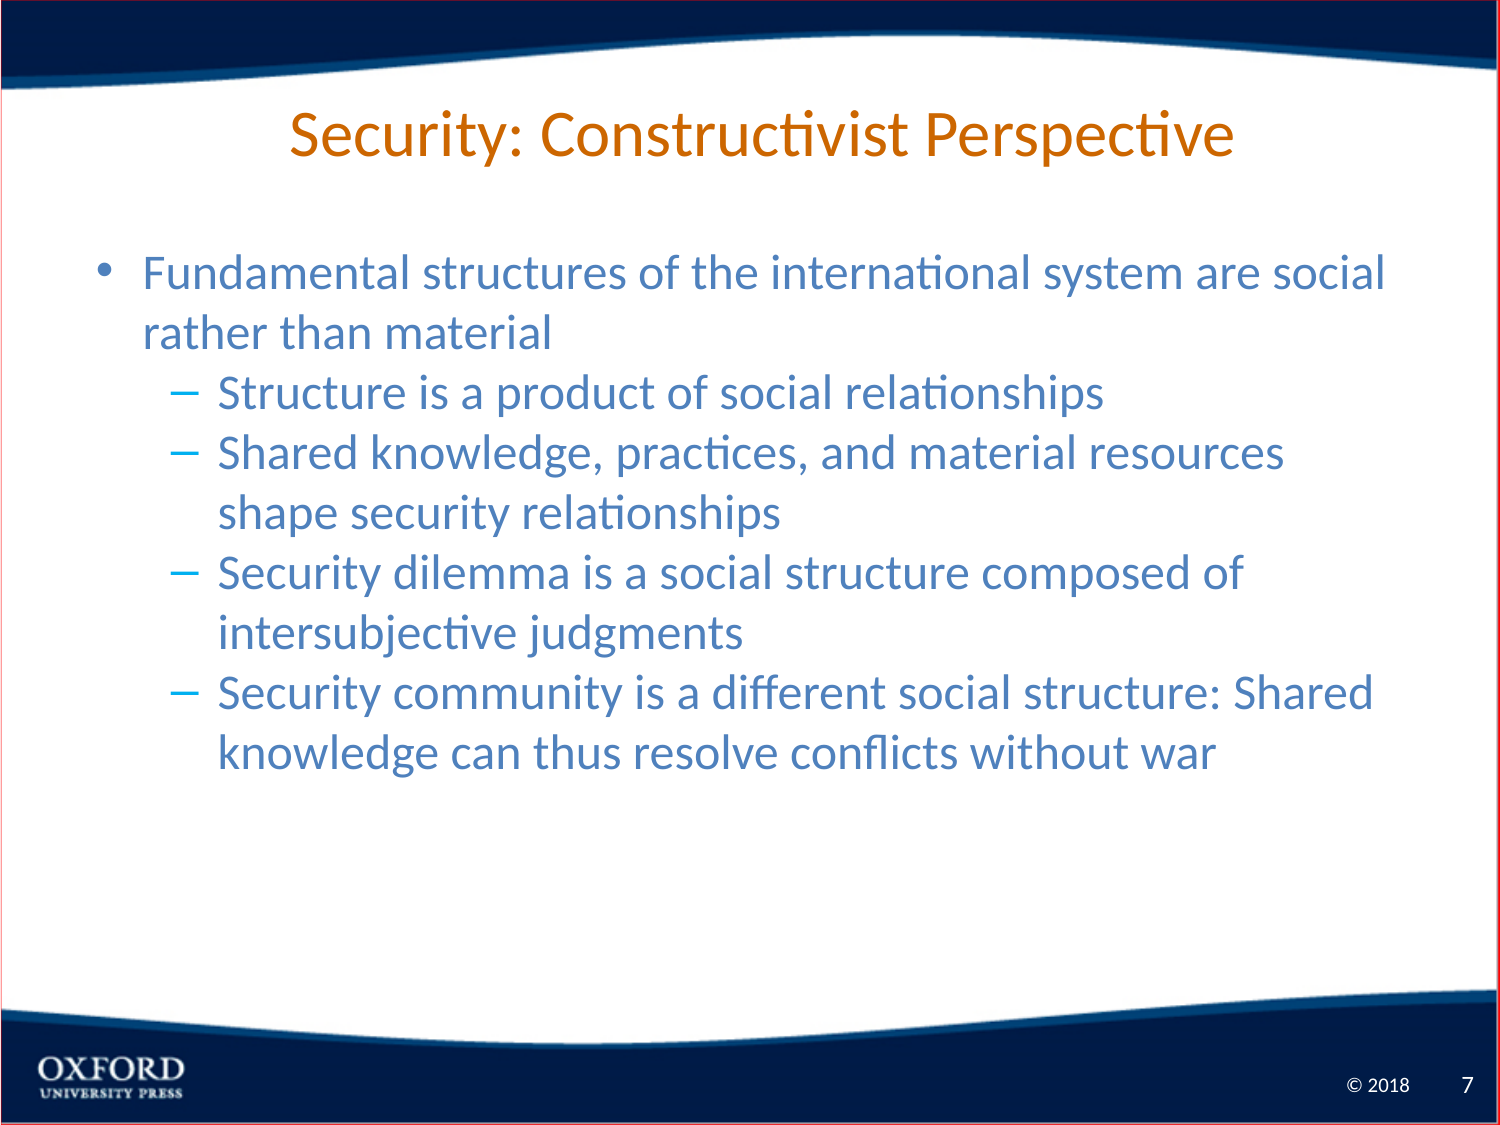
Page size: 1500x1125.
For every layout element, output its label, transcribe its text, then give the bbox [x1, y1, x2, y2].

title Security: Constructivist Perspective [54, 62, 1471, 197]
list Fundamental structures of the international system are social rather than material Structure is a product of social relationships Shared knowledge, practices, and material resources shape security relationships Security dilemma is a social structure composed of intersubjective judgments Security community is a different social structure: Shared knowledge can thus resolve conflicts without war [80, 231, 1431, 975]
picture [0, 0, 1500, 1125]
